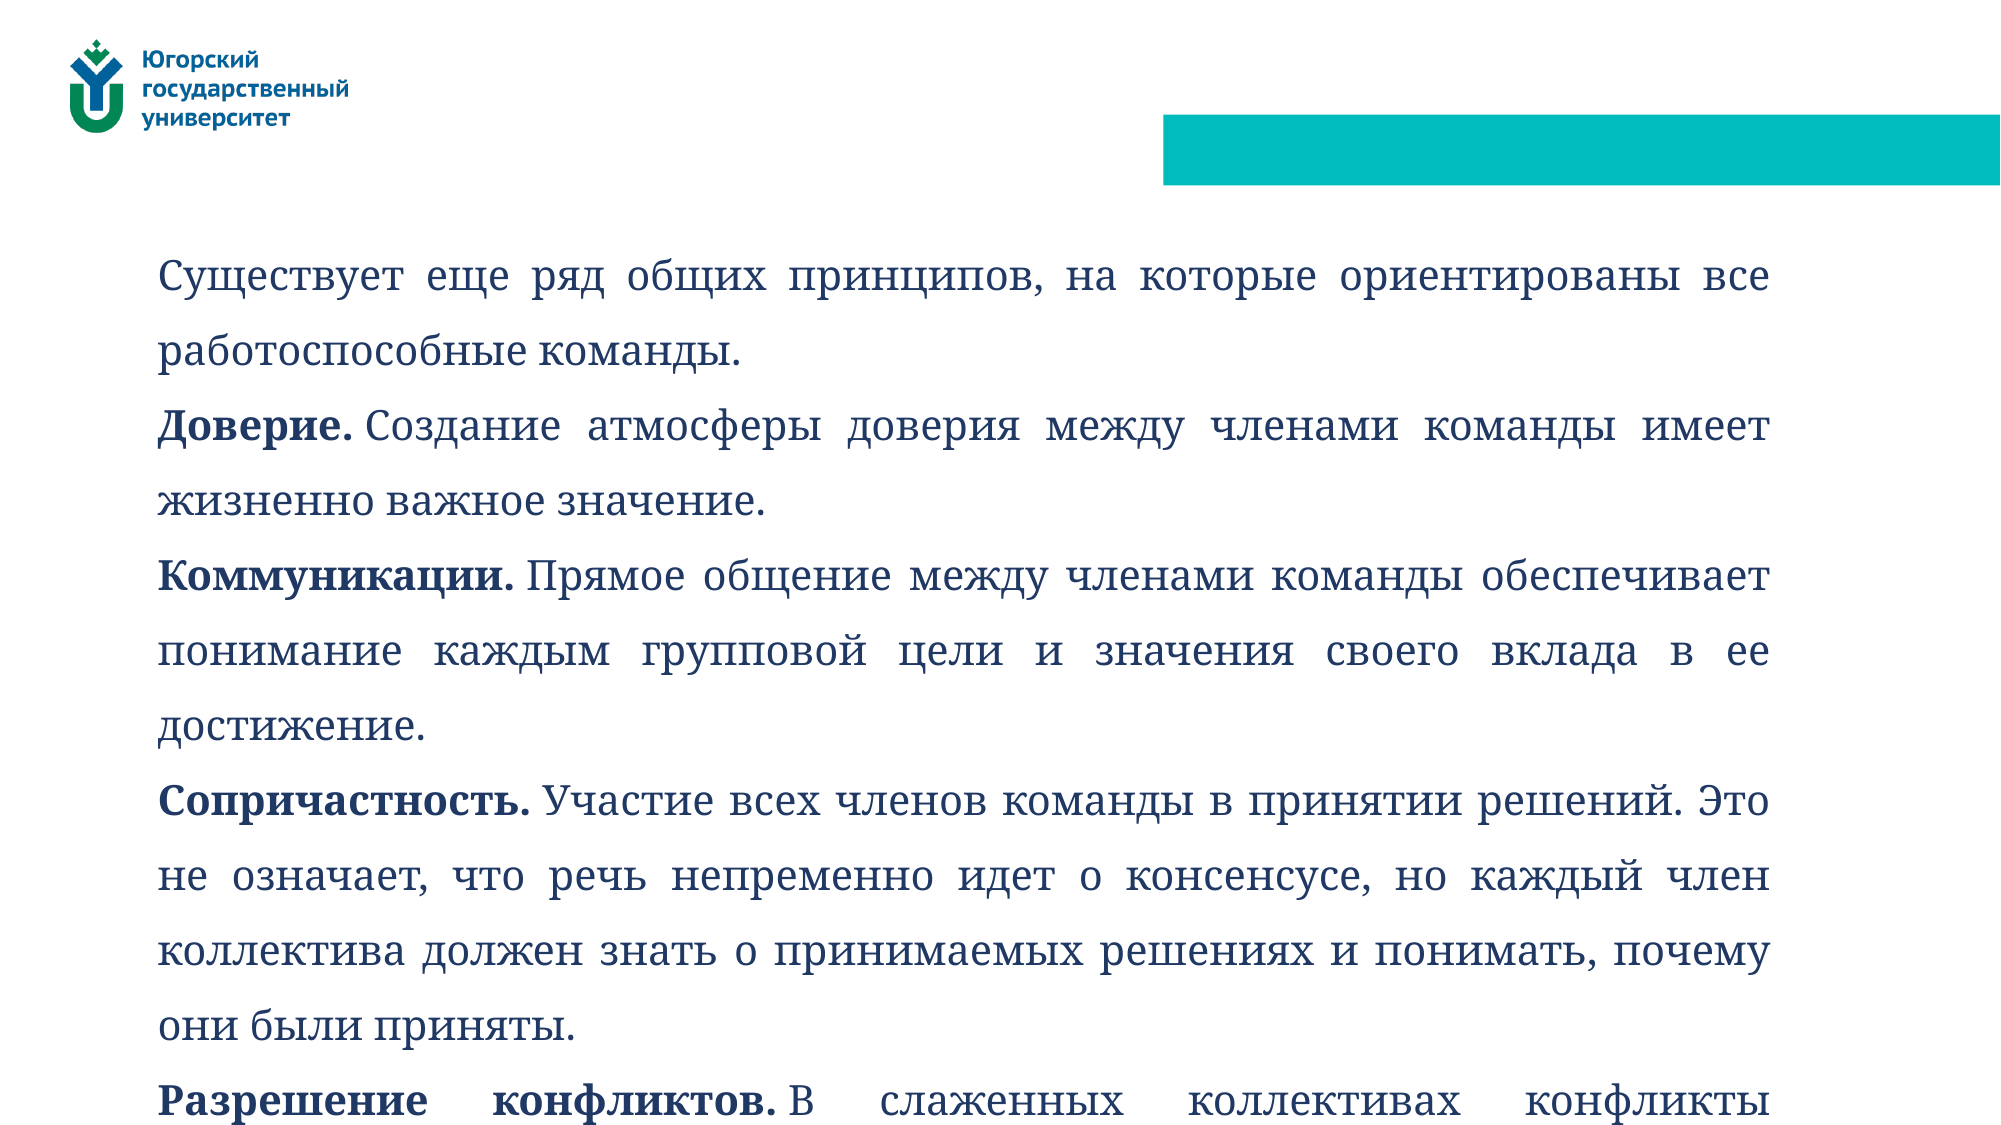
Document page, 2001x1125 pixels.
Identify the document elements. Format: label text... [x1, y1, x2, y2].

picture [70, 39, 348, 133]
text_box Существует еще ряд общих принципов, на которые ориентированы все работоспособные команды. Доверие. Создание атмосферы доверия между членами команды имеет жизненно важное значение. Коммуникации. Прямое общение между членами команды обеспечивает понимание каждым групповой цели и значения своего вклада в ее достижение. Сопричастность. Участие всех членов команды в принятии решений. Это не означает, что речь непременно идет о консенсусе, но каждый член коллектива должен знать о принимаемых решениях и понимать, почему они были приняты. Разрешение конфликтов. В слаженных коллективах конфликты выносятся на общее обсуждение и разрешаются как можно быстрее. [142, 216, 1786, 1125]
text_box [1162, 114, 2000, 186]
